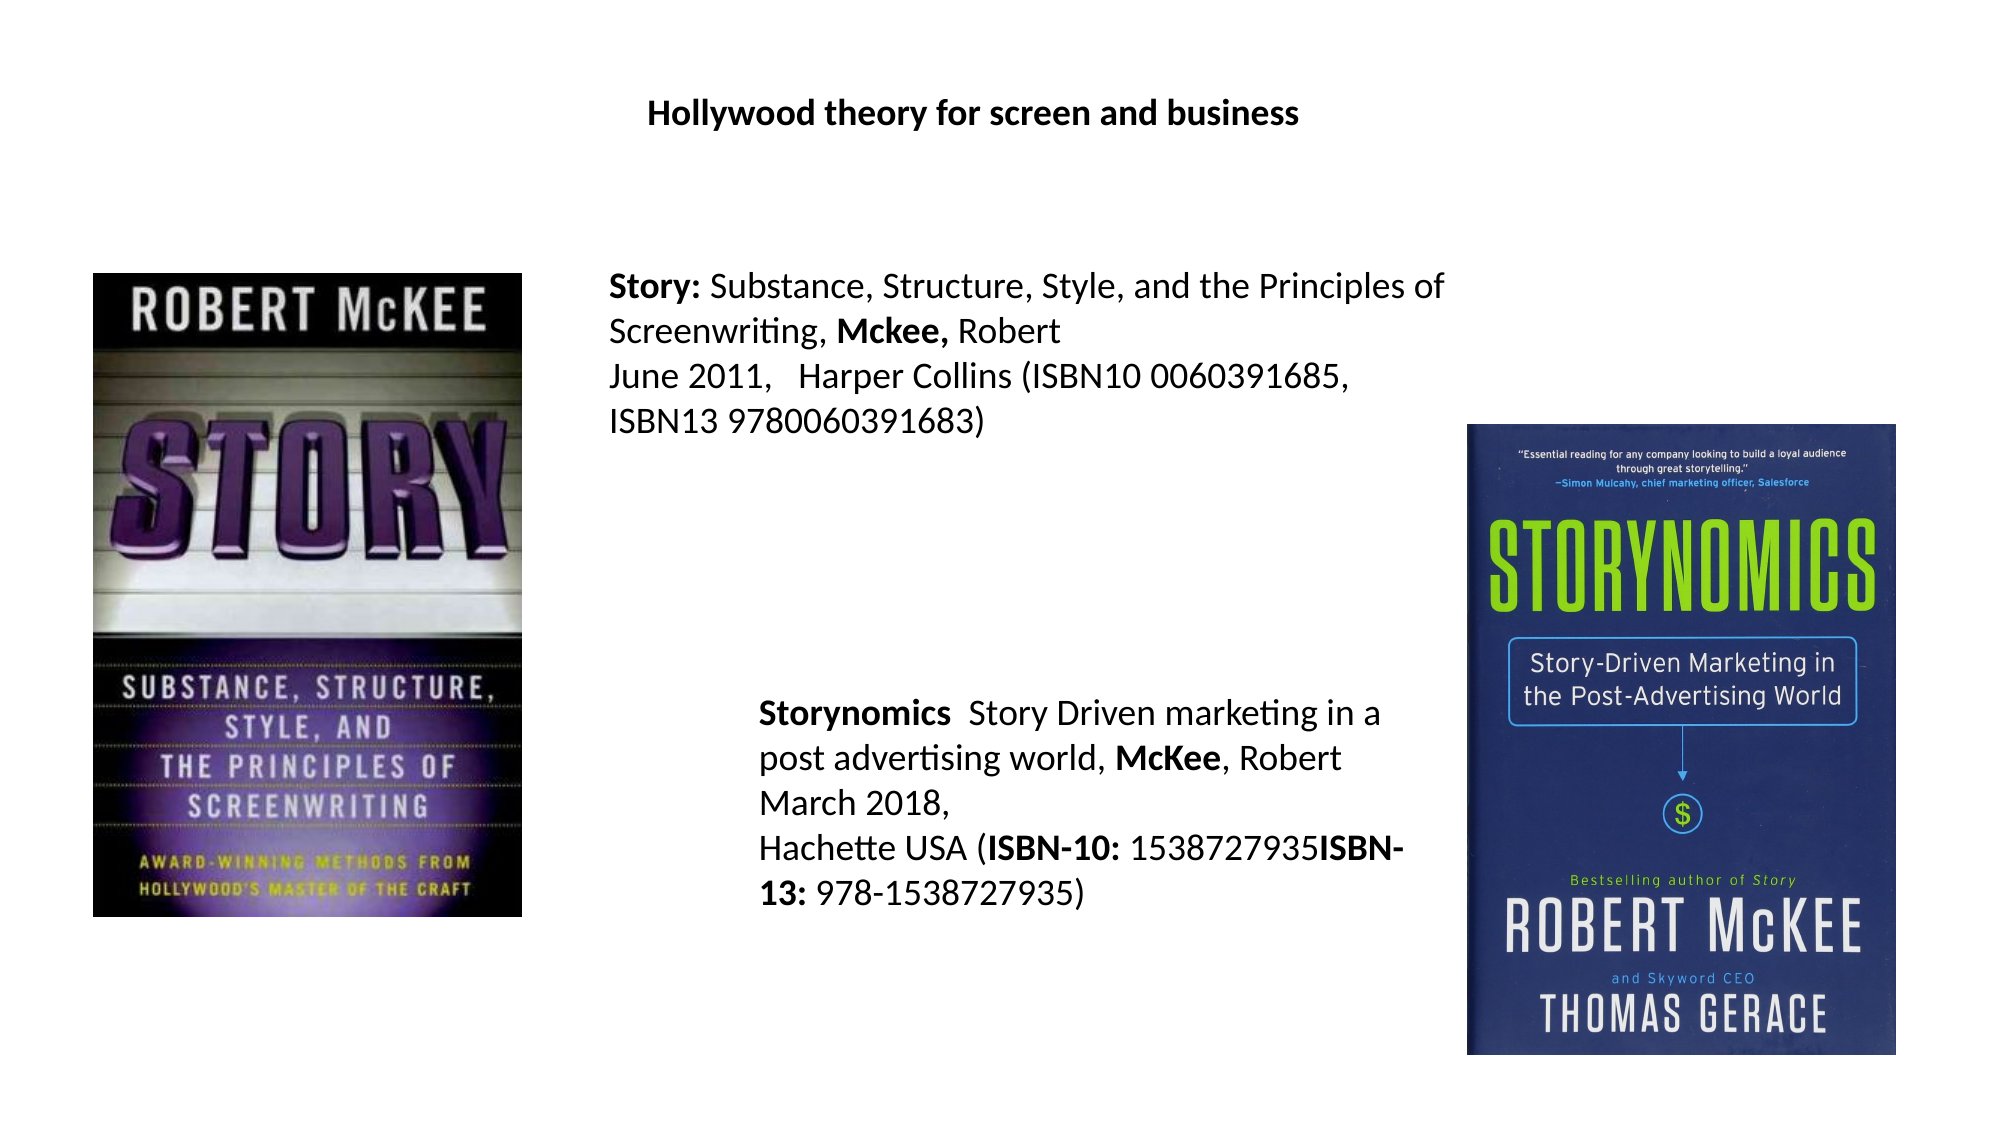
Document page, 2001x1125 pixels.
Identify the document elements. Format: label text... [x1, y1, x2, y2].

picture [93, 273, 522, 917]
text_box Storynomics Story Driven marketing in a post advertising world, McKee, Robert March 2018, Hachette USA (ISBN-10: 1538727935ISBN-13: 978-1538727935) [744, 680, 1428, 1011]
text_box Story: Substance, Structure, Style, and the Principles of Screenwriting, Mckee, Robert June 2011, Harper Collins (ISBN10 0060391685, ISBN13 9780060391683) [594, 253, 1650, 494]
text_box Hollywood theory for screen and business [632, 80, 1324, 141]
picture [1467, 424, 1896, 1055]
